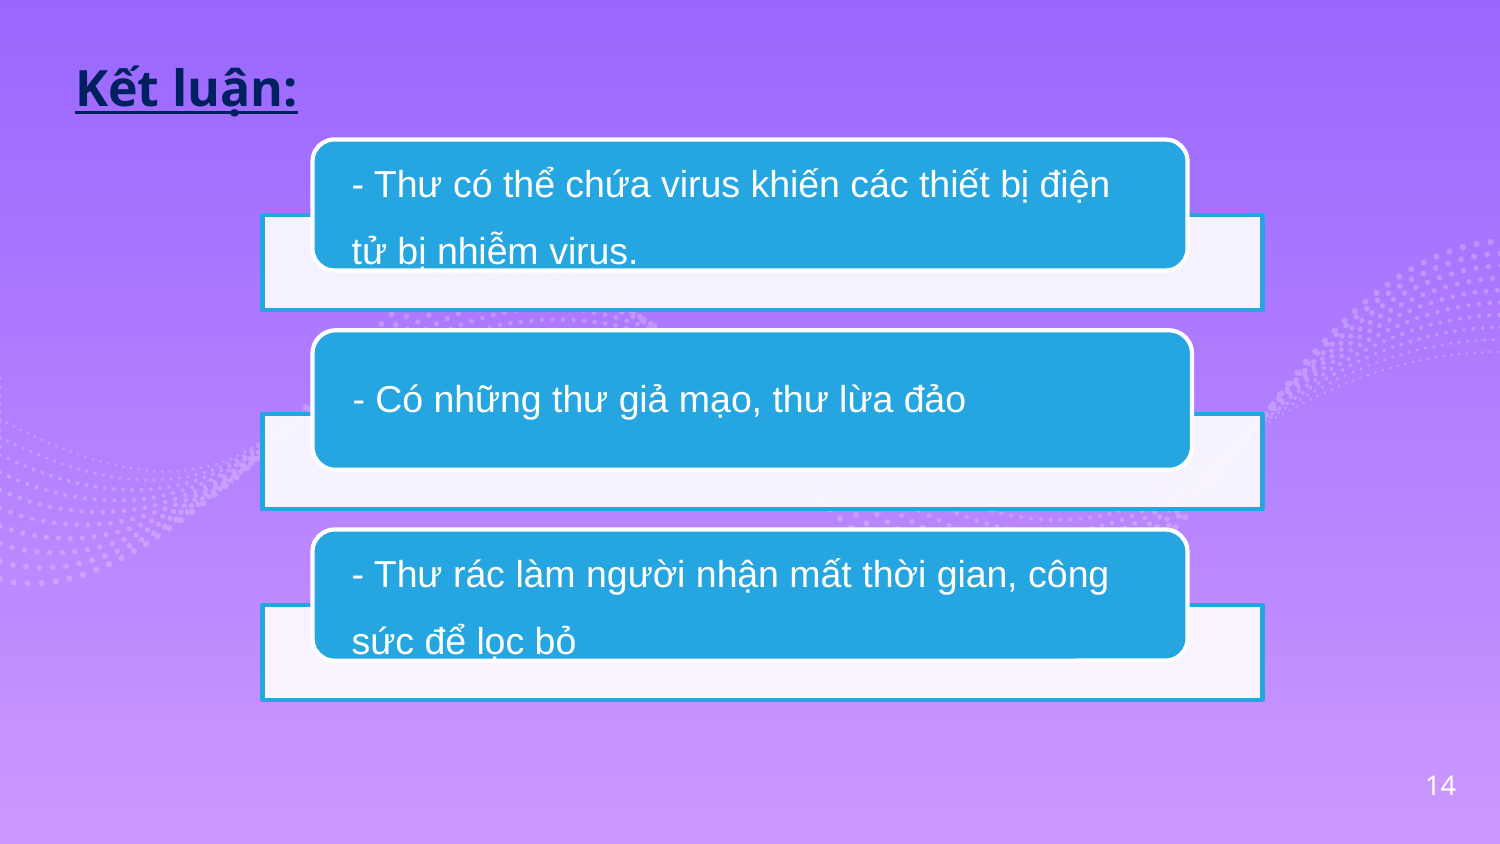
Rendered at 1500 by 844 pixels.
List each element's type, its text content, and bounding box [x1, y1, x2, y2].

slide_number 14 [1366, 754, 1457, 819]
title Kết luận: [75, 46, 855, 118]
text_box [262, 134, 1263, 706]
